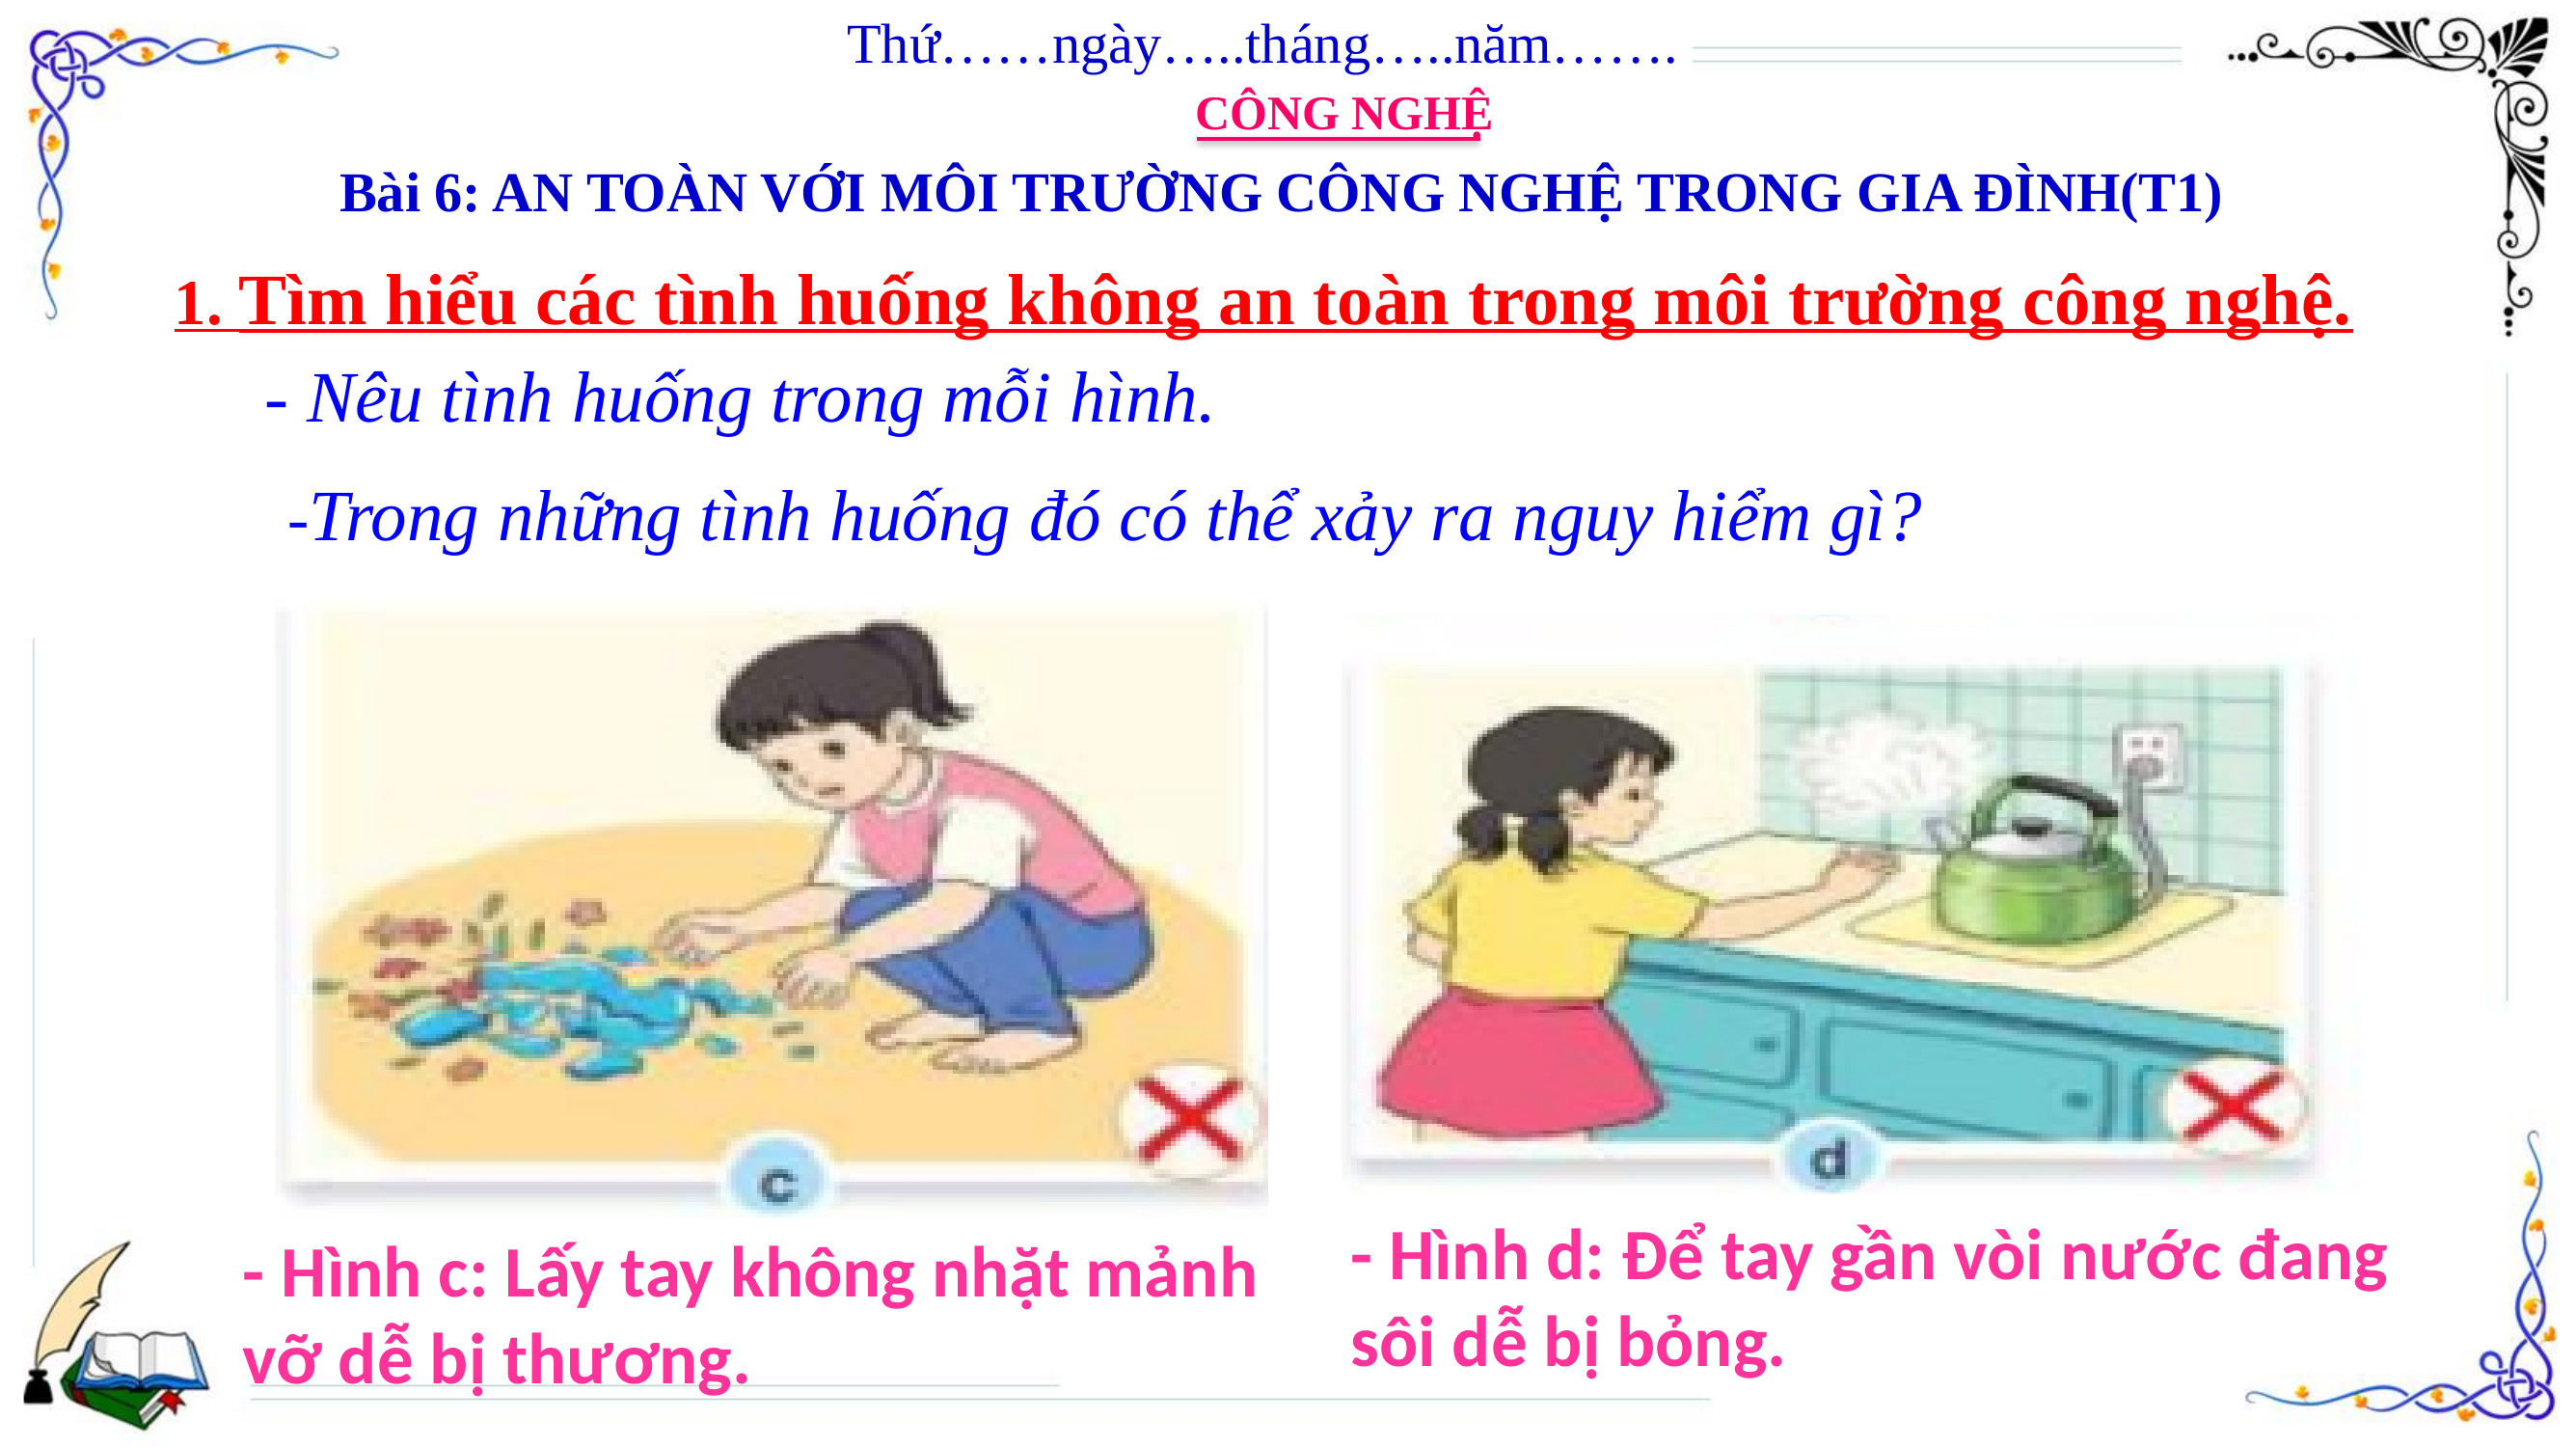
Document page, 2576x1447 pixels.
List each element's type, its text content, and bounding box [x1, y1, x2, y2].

text_box - Nêu tình huống trong mỗi hình. [177, 342, 2424, 444]
text_box - Hình d: Để tay gần vòi nước đang sôi dễ bị bỏng. [1336, 1199, 2424, 1388]
text_box Bài 6: AN TOÀN VỚI MÔI TRƯỜNG CÔNG NGHỆ TRONG GIA ĐÌNH(T1) [286, 144, 2276, 235]
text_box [827, 0, 1698, 148]
picture [0, 0, 2576, 1447]
text_box -Trong những tình huống đó có thể xảy ra nguy hiểm gì? [273, 461, 2180, 562]
text_box 1. Tìm hiểu các tình huống không an toàn trong môi trường công nghệ. [151, 240, 2446, 351]
text_box - Hình c: Lấy tay không nhặt mảnh vỡ dễ bị thương. [229, 1217, 1303, 1406]
